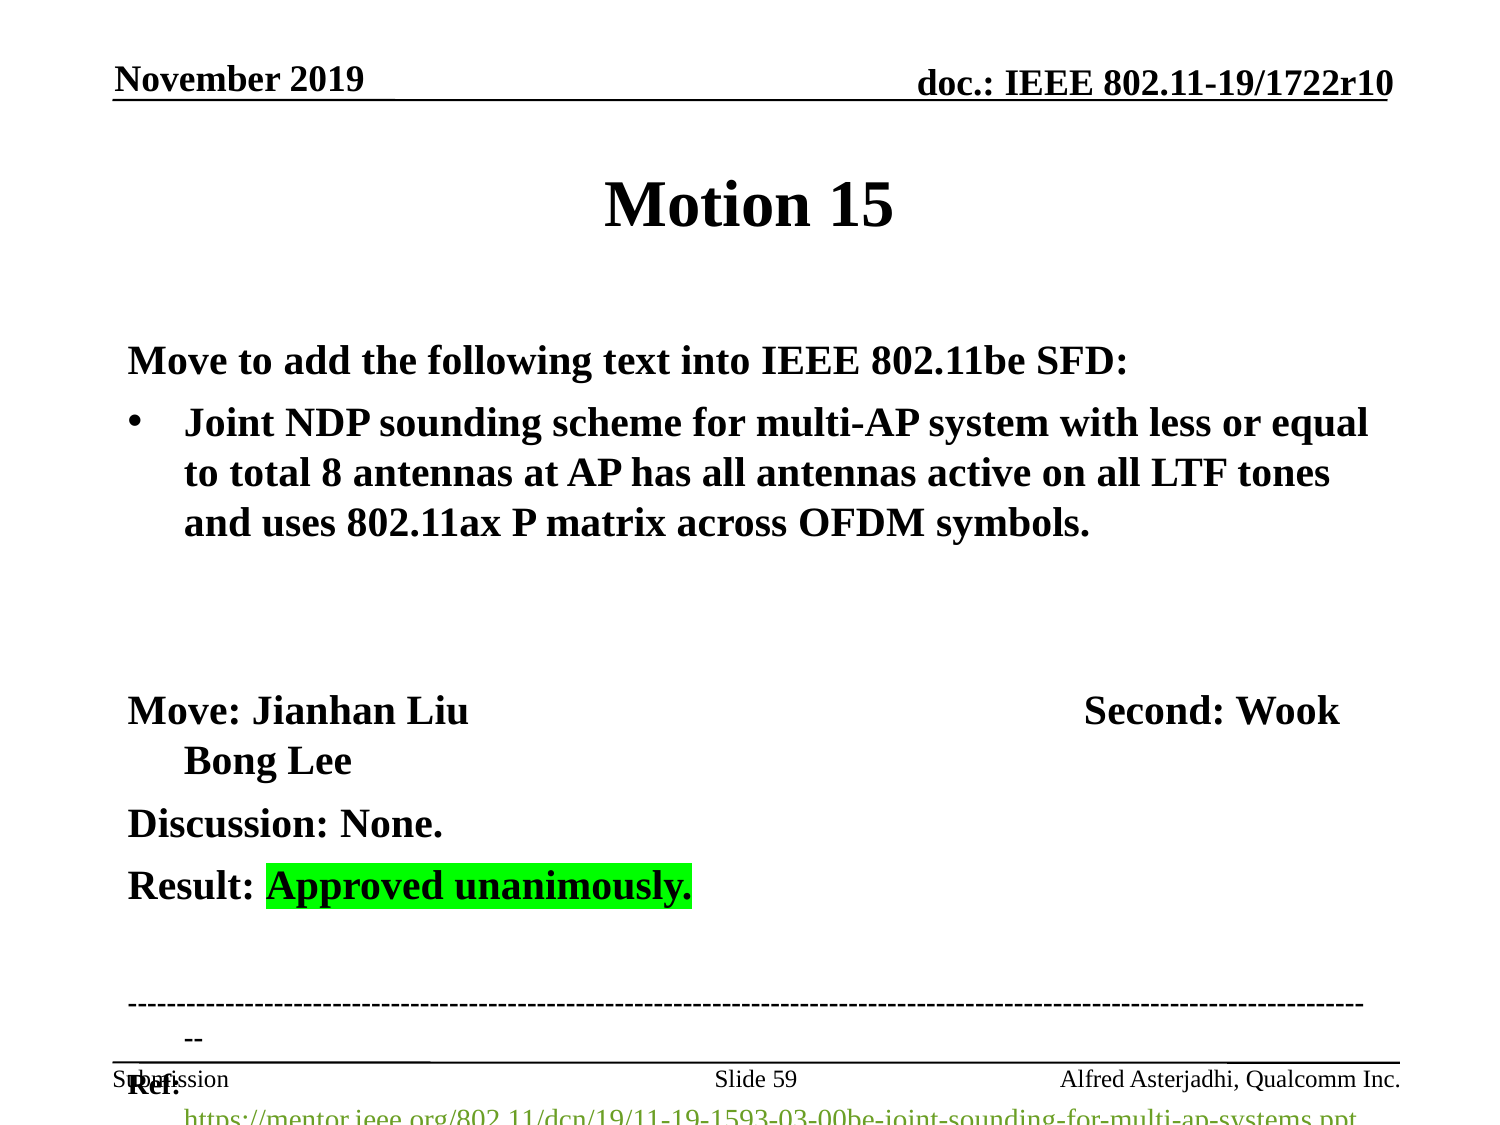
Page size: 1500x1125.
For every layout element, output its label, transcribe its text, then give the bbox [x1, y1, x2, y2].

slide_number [114, 54, 423, 100]
title Motion 15 [112, 112, 1388, 288]
footer Alfred Asterjadhi, Qualcomm Inc. [878, 1061, 1402, 1093]
list Move to add the following text into IEEE 802.11be SFD: Joint NDP sounding scheme for multi-AP system with less or equal to total 8 antennas at AP has all antennas active on all LTF tones and uses 802.11ax P matrix across OFDM symbols. Move: Jianhan Liu Second: Wook Bong Lee Discussion: None. Result: Approved unanimously. --------------------------------------------------------------------------------------------------------------------------------- Ref: https://mentor.ieee.org/802.11/dcn/19/11-19-1593-03-00be-joint-sounding-for-multi-ap-systems.pptx [112, 324, 1388, 1063]
slide_number Slide 59 [712, 1061, 800, 1123]
